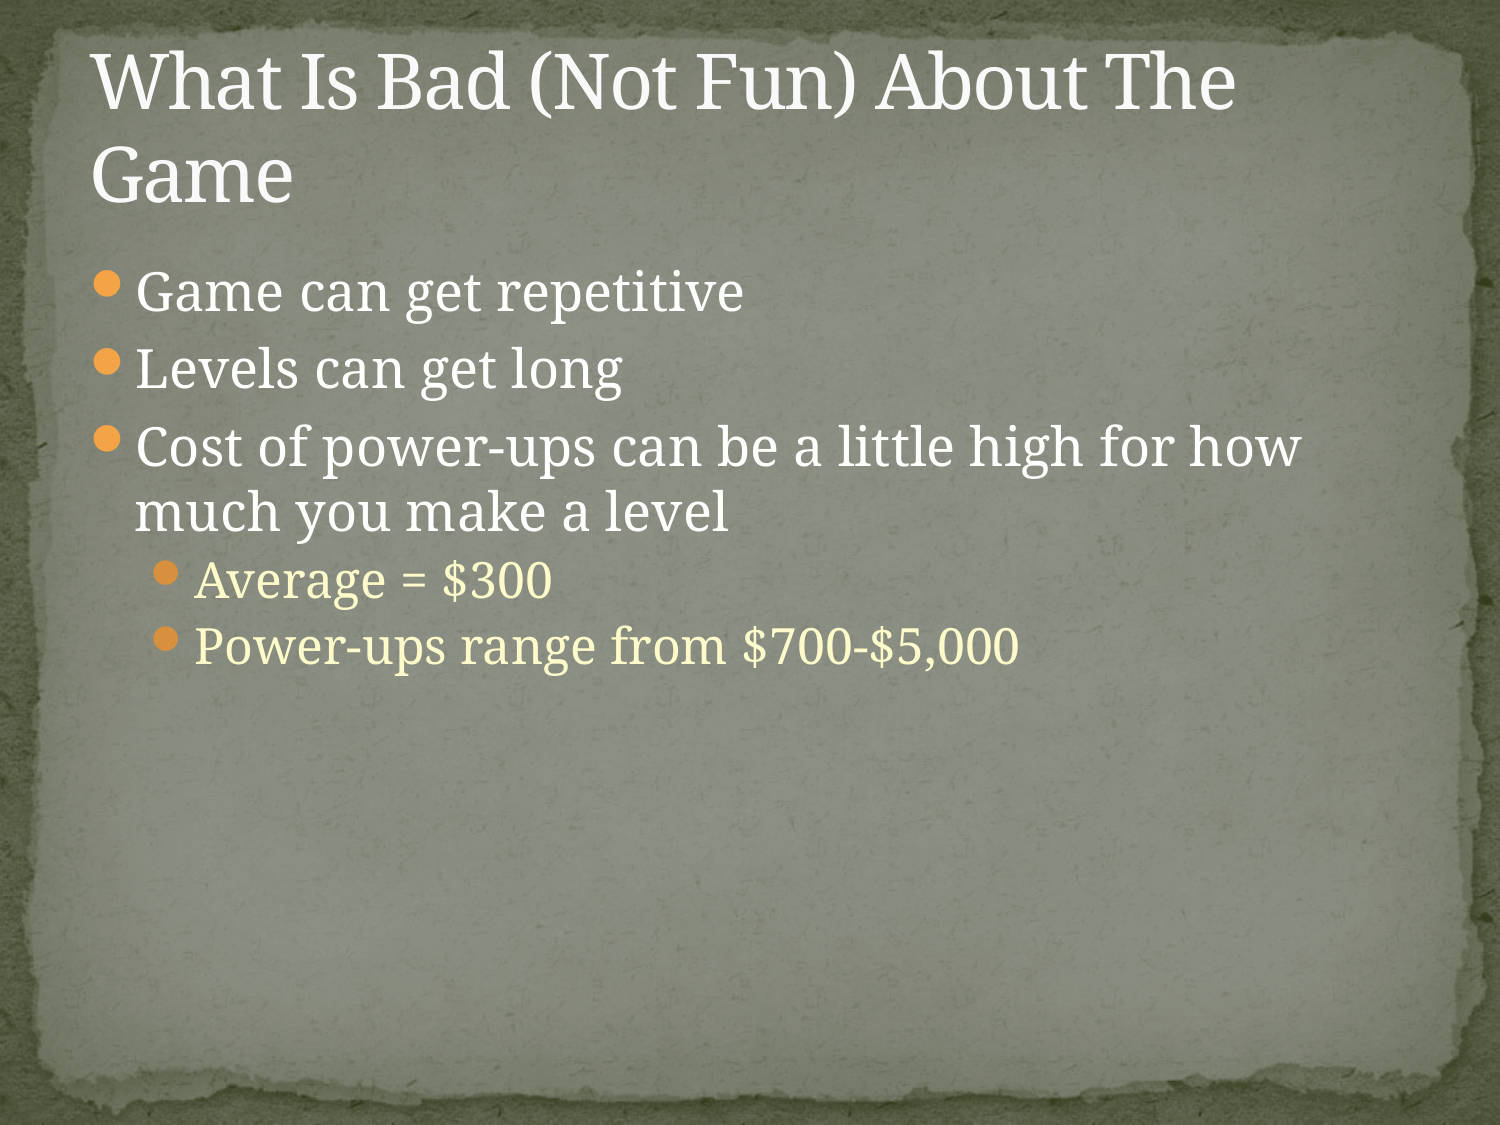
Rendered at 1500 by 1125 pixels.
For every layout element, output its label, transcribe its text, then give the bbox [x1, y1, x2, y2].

list Game can get repetitive Levels can get long Cost of power-ups can be a little high for how much you make a level Average = $300 Power-ups range from $700-$5,000 [75, 249, 1425, 1000]
title What Is Bad (Not Fun) About The Game [74, 24, 1425, 225]
